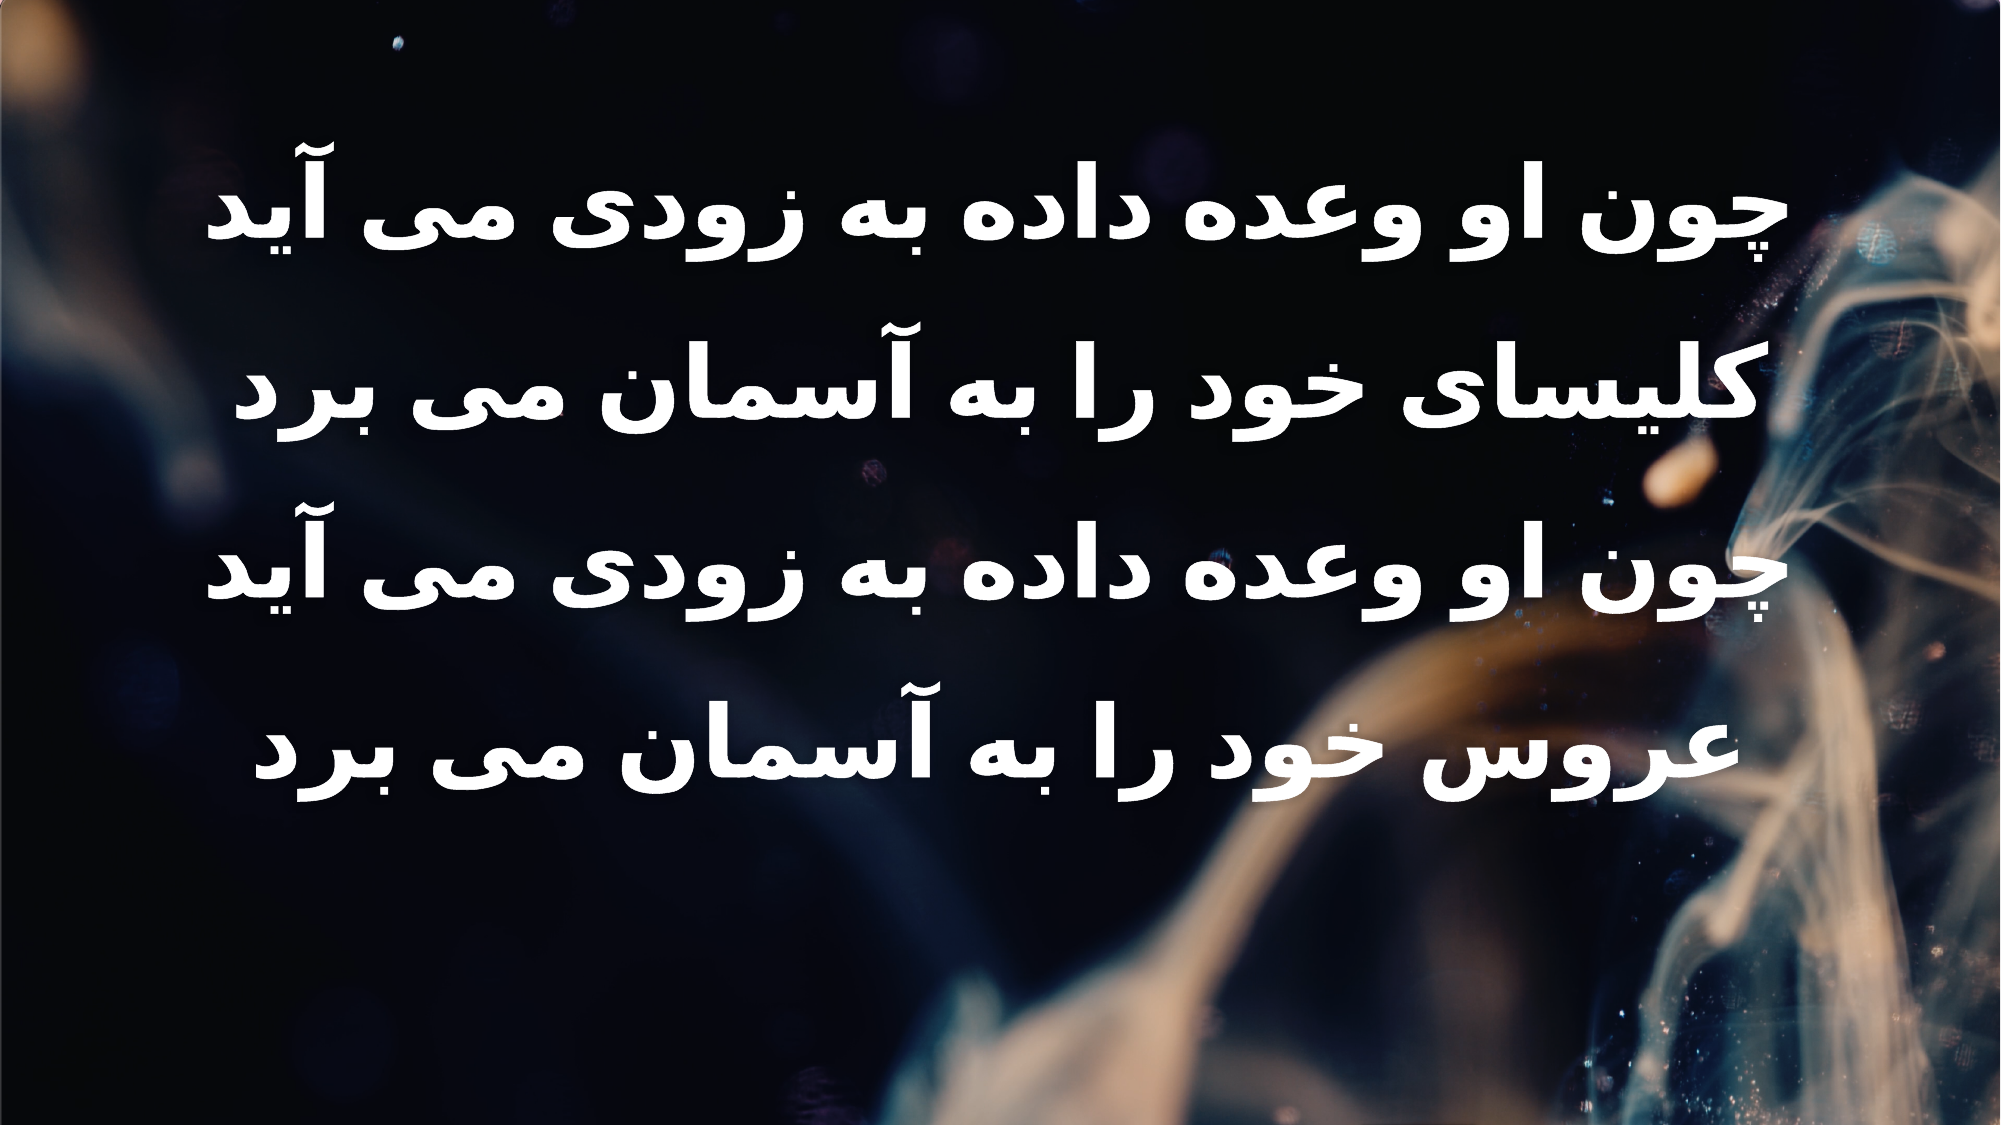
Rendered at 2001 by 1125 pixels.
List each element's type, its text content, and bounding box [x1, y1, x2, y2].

text_box چون او وعده داده به زودی می آید کلیسای خود را به آسمان می برد چون او وعده داده به زودی می آید عروس خود را به آسمان می برد [0, 0, 2000, 1120]
picture [0, 0, 2001, 1125]
